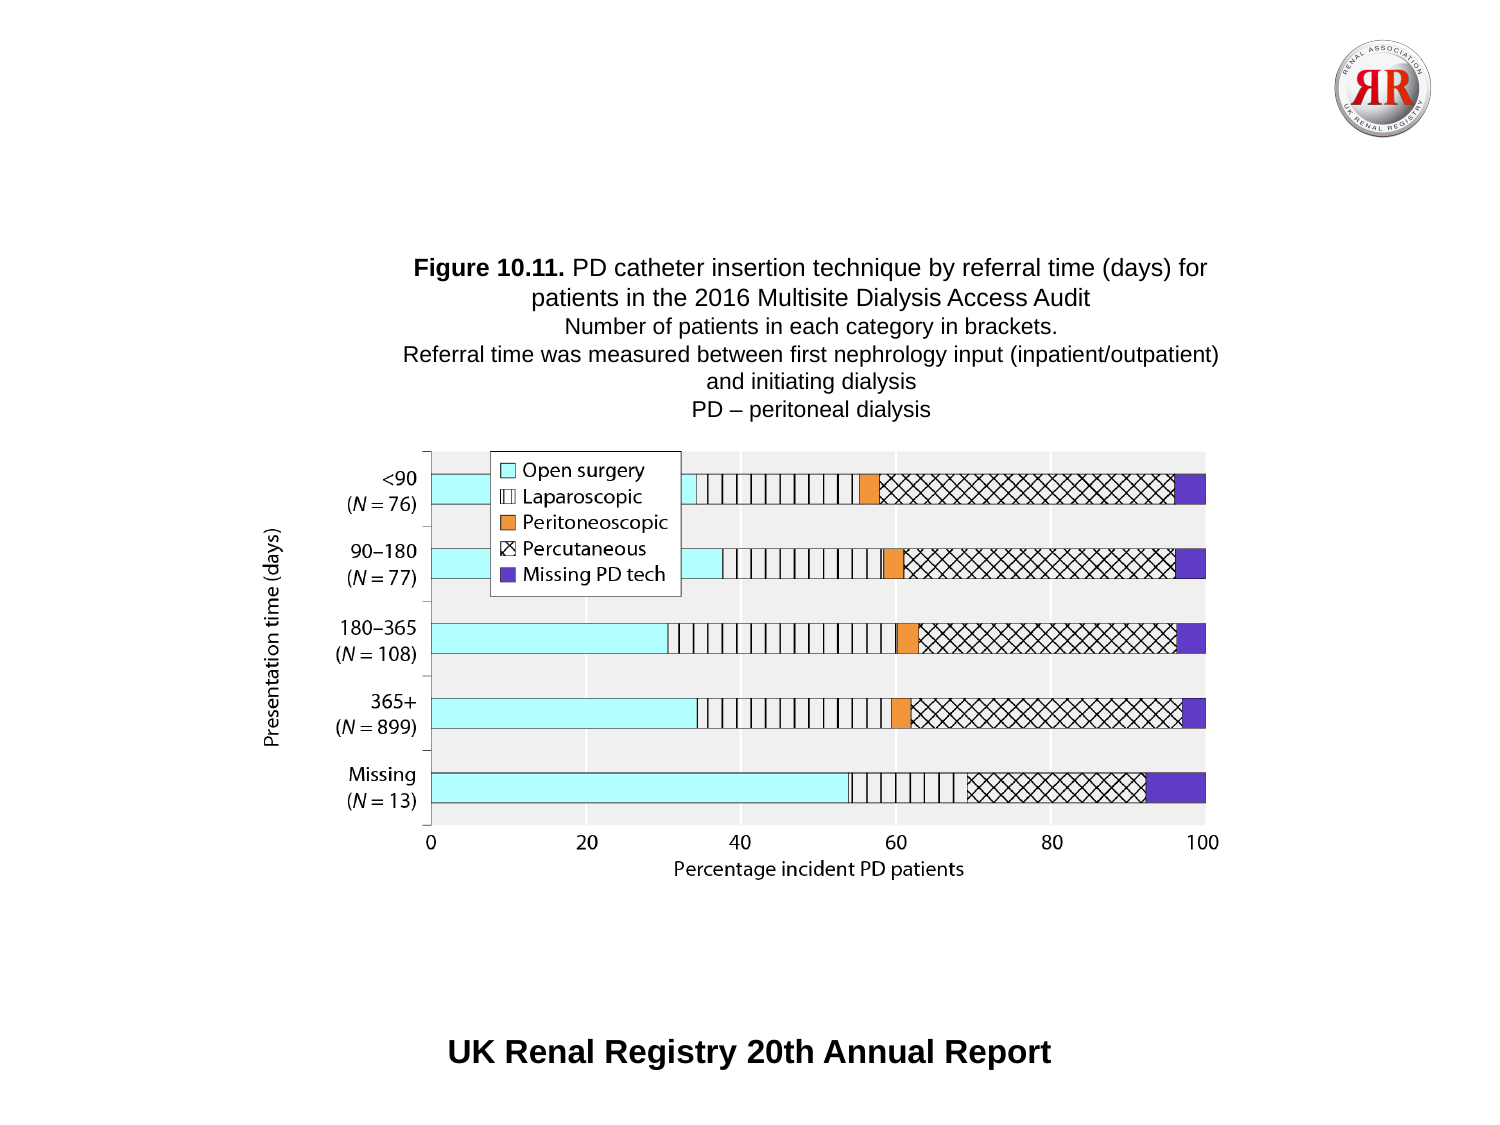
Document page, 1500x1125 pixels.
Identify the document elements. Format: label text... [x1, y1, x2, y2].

picture [1328, 30, 1440, 150]
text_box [260, 244, 1240, 881]
text_box UK Renal Registry 20th Annual Report [432, 1023, 1067, 1078]
